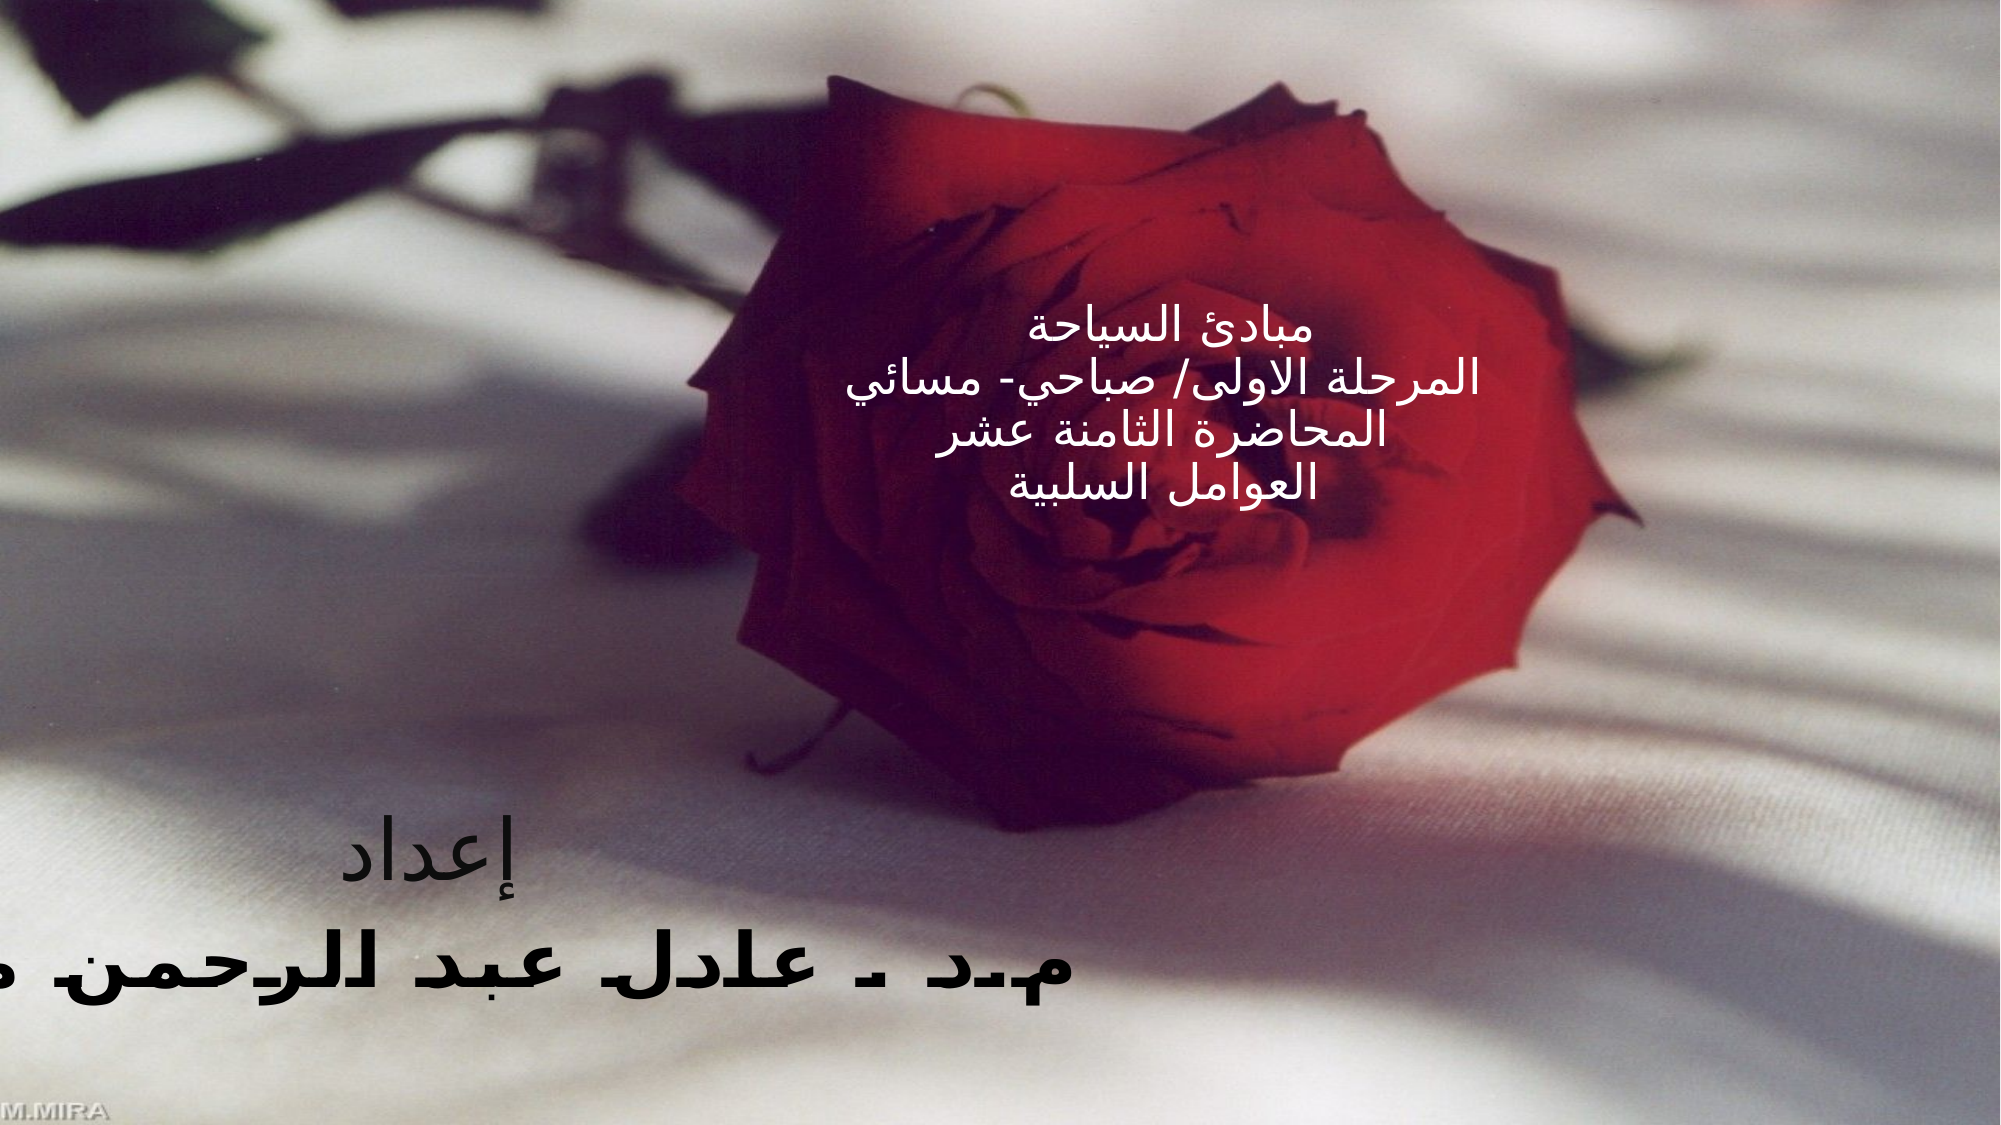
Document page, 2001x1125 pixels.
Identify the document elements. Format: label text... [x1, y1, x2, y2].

picture [0, 0, 2001, 1125]
subtitle إعداد م.د . عادل عبد الرحمن مزعل [0, 799, 1180, 1072]
title مبادئ السياحة المرحلة الاولى/ صباحي- مسائي المحاضرة الثامنة عشر العوامل السلبية [676, 288, 1650, 518]
